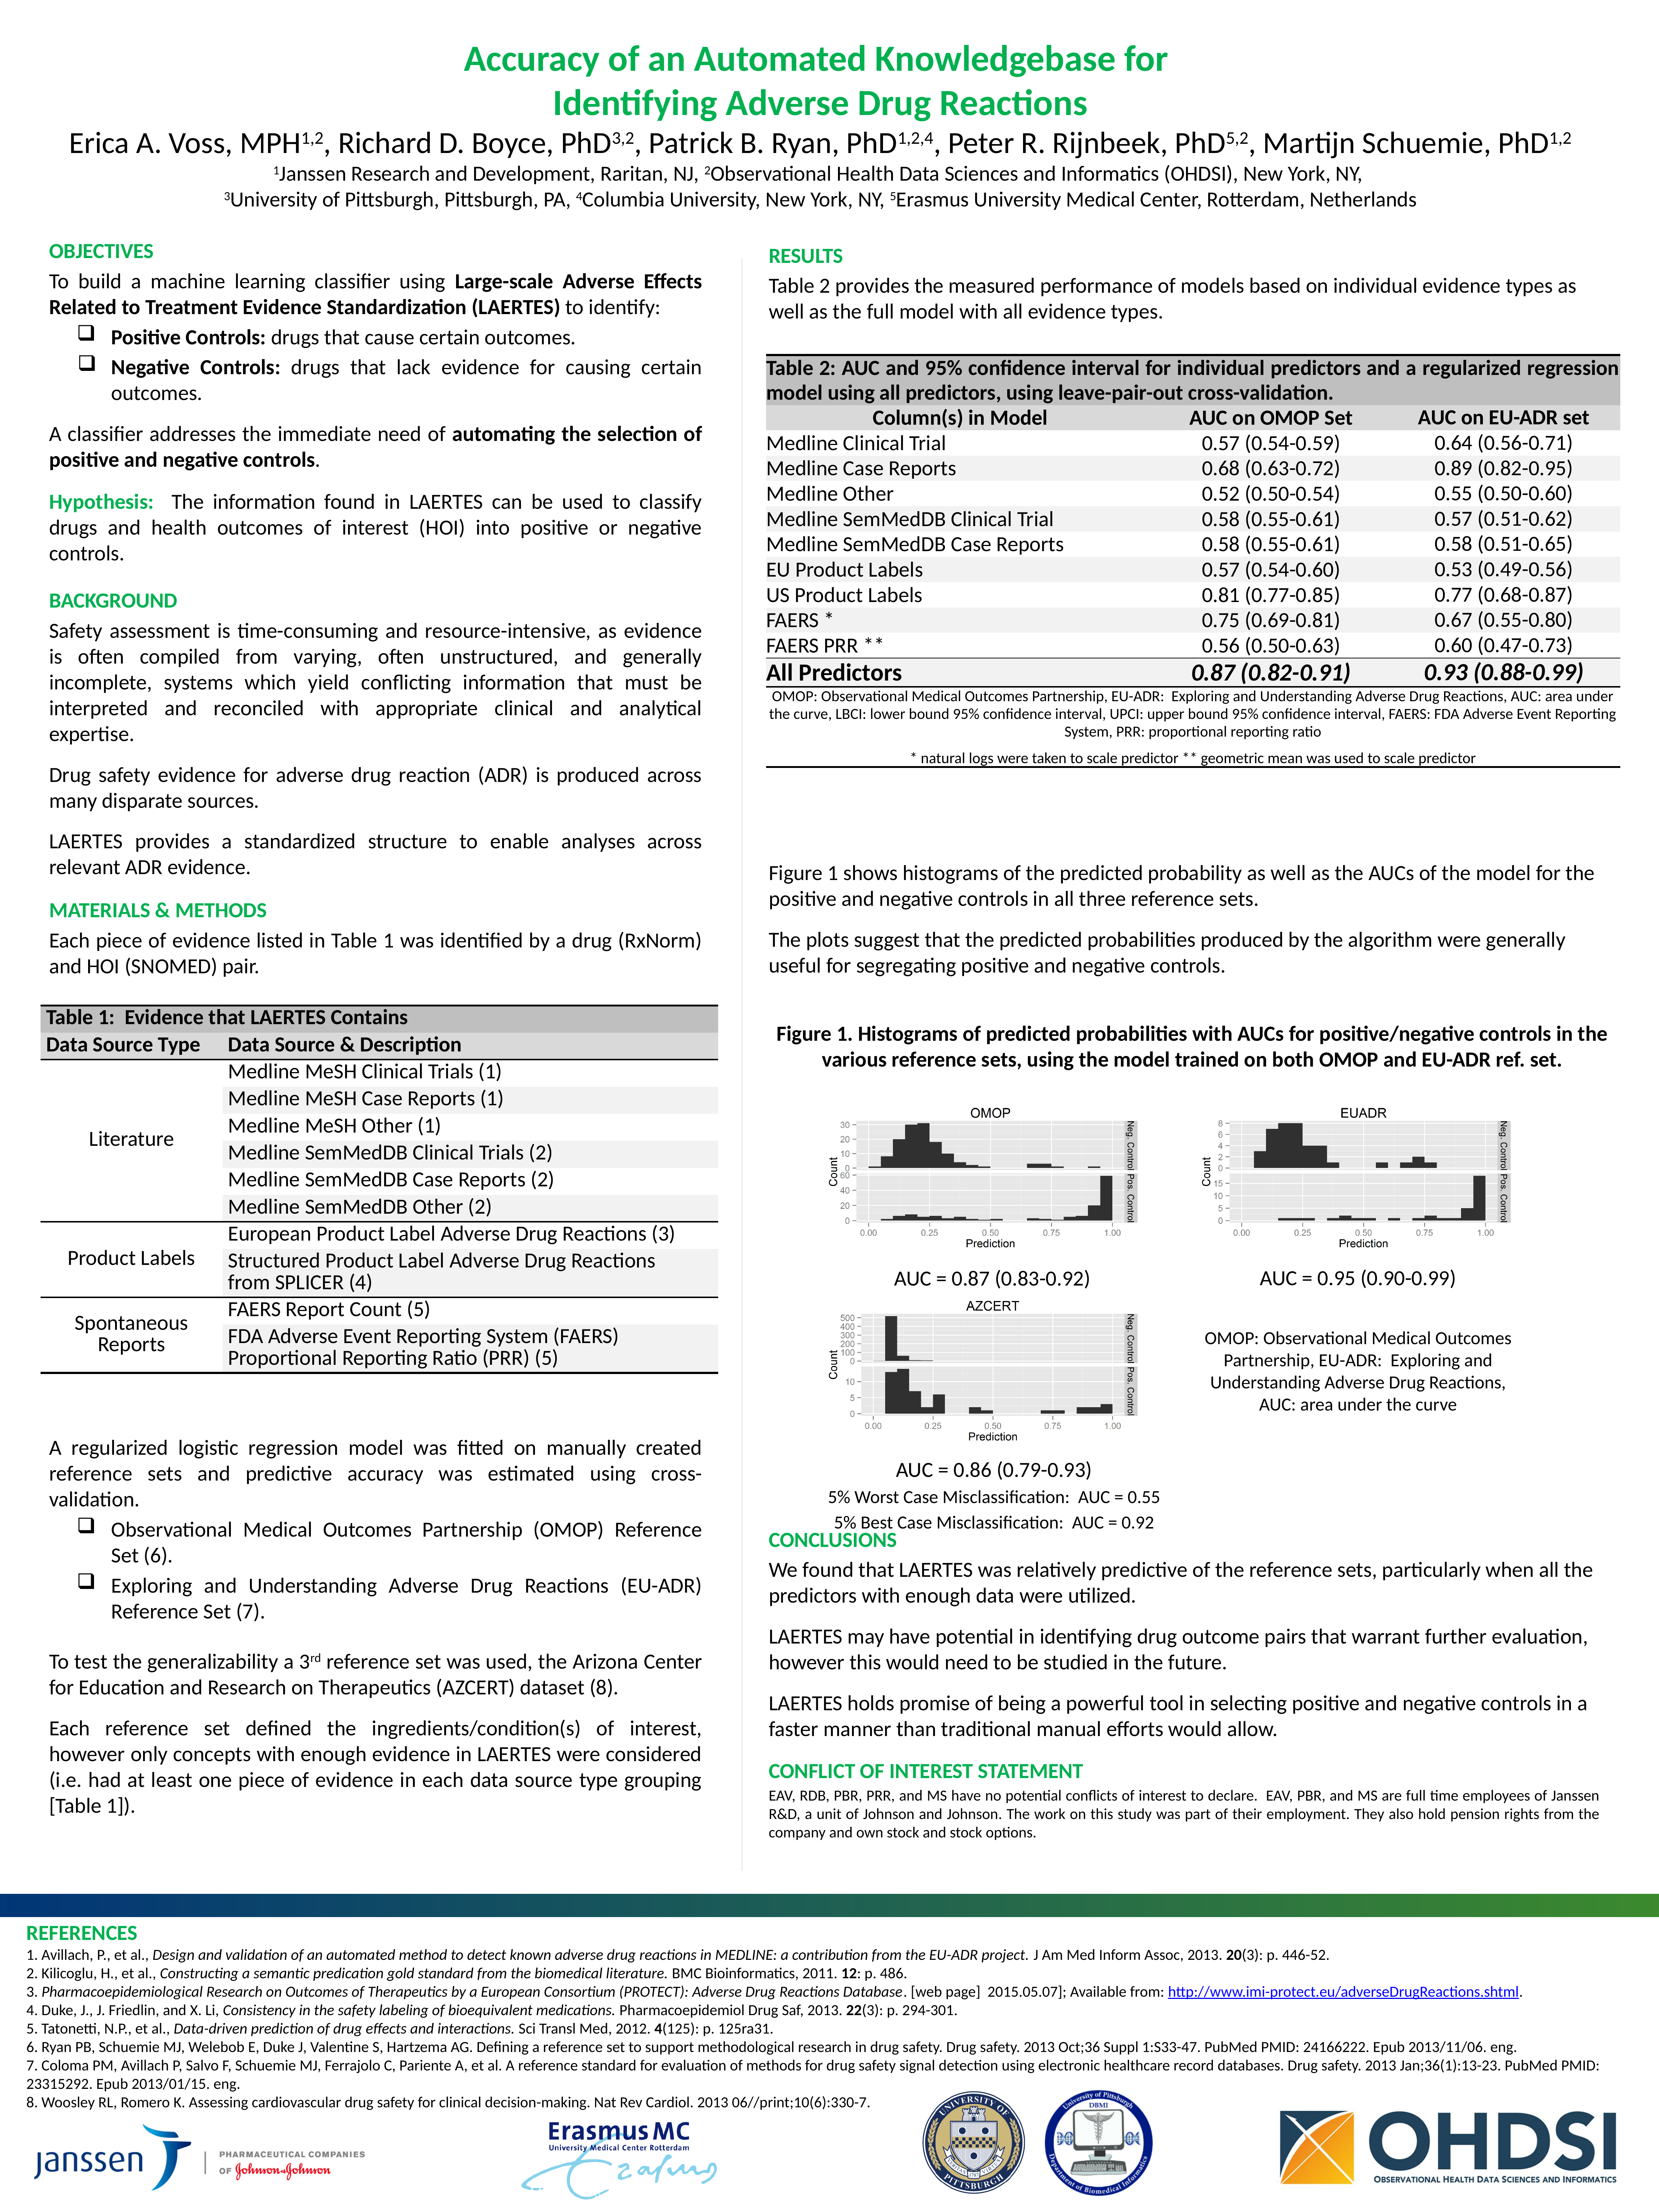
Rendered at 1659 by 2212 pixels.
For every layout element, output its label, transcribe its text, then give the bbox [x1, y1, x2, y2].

table_cell Medline Clinical Trial [766, 430, 1155, 456]
table_cell 0.93 (0.88-0.99) [1388, 658, 1620, 686]
table_cell OMOP: Observational Medical Outcomes Partnership, EU-ADR: Exploring and Understanding Adverse Drug Reactions, AUC: area under the curve, LBCI: lower bound 95% confidence interval, UPCI: upper bound 95% confidence interval, FAERS: FDA Adverse Event Reporting System, PRR: proportional reporting ratio * natural logs were taken to scale predictor ** geometric mean was used to scale predictor [766, 688, 1620, 766]
table_cell Medline MeSH Clinical Trials (1) [223, 1060, 718, 1087]
table_cell Data Source & Description [223, 1033, 718, 1059]
table_cell 0.75 (0.69-0.81) [1155, 608, 1388, 633]
table_cell FAERS * [766, 608, 1155, 633]
picture [521, 2101, 719, 2212]
picture [1262, 2097, 1634, 2191]
list RESULTS Table 2 provides the measured performance of models based on individual evidence types as well as the full model with all evidence types. Figure 1 shows histograms of the predicted probability as well as the AUCs of the model for the positive and negative controls in all three reference sets. The plots suggest that the predicted probabilities produced by the algorithm were generally useful for segregating positive and negative controls. CONCLUSIONS We found that LAERTES was relatively predictive of the reference sets, particularly when all the predictors with enough data were utilized. LAERTES may have potential in identifying drug outcome pairs that warrant further evaluation, however this would need to be studied in the future. LAERTES holds promise of being a powerful tool in selecting positive and negative controls in a faster manner than traditional manual efforts would allow. CONFLICT OF INTEREST STATEMENT EAV, RDB, PBR, PRR, and MS have no potential conflicts of interest to declare. EAV, PBR, and MS are full time employees of Janssen R&D, a unit of Johnson and Johnson. The work on this study was part of their employment. They also hold pension rights from the company and own stock and stock options. [747, 230, 1622, 1894]
table_cell Medline SemMedDB Case Reports [766, 532, 1155, 557]
table_cell Medline MeSH Case Reports (1) [223, 1087, 718, 1114]
table_cell 0.68 (0.63-0.72) [1155, 456, 1388, 481]
table_cell Medline SemMedDB Case Reports (2) [223, 1168, 718, 1195]
text_box [0, 1894, 1659, 1917]
table_cell US Product Labels [766, 582, 1155, 608]
table_cell Medline SemMedDB Clinical Trials (2) [223, 1141, 718, 1168]
table_cell 0.77 (0.68-0.87) [1388, 582, 1620, 608]
table_cell 0.56 (0.50-0.63) [1155, 633, 1388, 658]
table_cell 0.89 (0.82-0.95) [1388, 456, 1620, 481]
table_cell All Predictors [766, 658, 1155, 686]
text_box REFERENCES 1. Avillach, P., et al., Design and validation of an automated method to detect known adverse drug reactions in MEDLINE: a contribution from the EU-ADR project. J Am Med Inform Assoc, 2013. 20(3): p. 446-52. 2. Kilicoglu, H., et al., Constructing a semantic predication gold standard from the biomedical literature. BMC Bioinformatics, 2011. 12: p. 486. 3. Pharmacoepidemiological Research on Outcomes of Therapeutics by a European Consortium (PROTECT): Adverse Drug Reactions Database. [web page] 2015.05.07]; Available from: http://www.imi-protect.eu/adverseDrugReactions.shtml. 4. Duke, J., J. Friedlin, and X. Li, Consistency in the safety labeling of bioequivalent medications. Pharmacoepidemiol Drug Saf, 2013. 22(3): p. 294-301. 5. Tatonetti, N.P., et al., Data-driven prediction of drug effects and interactions. Sci Transl Med, 2012. 4(125): p. 125ra31. 6. Ryan PB, Schuemie MJ, Welebob E, Duke J, Valentine S, Hartzema AG. Defining a reference set to support methodological research in drug safety. Drug safety. 2013 Oct;36 Suppl 1:S33-47. PubMed PMID: 24166222. Epub 2013/11/06. eng. 7. Coloma PM, Avillach P, Salvo F, Schuemie MJ, Ferrajolo C, Pariente A, et al. A reference standard for evaluation of methods for drug safety signal detection using electronic healthcare record databases. Drug safety. 2013 Jan;36(1):13-23. PubMed PMID: 23315292. Epub 2013/01/15. eng. 8. Woosley RL, Romero K. Assessing cardiovascular drug safety for clinical decision-making. Nat Rev Cardiol. 2013 06//print;10(6):330-7. [21, 1916, 1647, 2114]
list OBJECTIVES To build a machine learning classifier using Large-scale Adverse Effects Related to Treatment Evidence Standardization (LAERTES) to identify: Positive Controls: drugs that cause certain outcomes. Negative Controls: drugs that lack evidence for causing certain outcomes. A classifier addresses the immediate need of automating the selection of positive and negative controls. Hypothesis: The information found in LAERTES can be used to classify drugs and health outcomes of interest (HOI) into positive or negative controls. BACKGROUND Safety assessment is time-consuming and resource-intensive, as evidence is often compiled from varying, often unstructured, and generally incomplete, systems which yield conflicting information that must be interpreted and reconciled with appropriate clinical and analytical expertise. Drug safety evidence for adverse drug reaction (ADR) is produced across many disparate sources. LAERTES provides a standardized structure to enable analyses across relevant ADR evidence. MATERIALS & METHODS Each piece of evidence listed in Table 1 was identified by a drug (RxNorm) and HOI (SNOMED) pair. A regularized logistic regression model was fitted on manually created reference sets and predictive accuracy was estimated using cross-validation. Observational Medical Outcomes Partnership (OMOP) Reference Set (6). Exploring and Understanding Adverse Drug Reactions (EU-ADR) Reference Set (7). To test the generalizability a 3rd reference set was used, the Arizona Center for Education and Research on Therapeutics (AZCERT) dataset (8). Each reference set defined the ingredients/condition(s) of interest, however only concepts with enough evidence in LAERTES were considered (i.e. had at least one piece of evidence in each data source type grouping [Table 1]). [27, 226, 724, 1857]
picture [921, 2087, 1026, 2198]
table_cell 0.57 (0.51-0.62) [1388, 506, 1620, 532]
table_cell 0.55 (0.50-0.60) [1388, 481, 1620, 506]
picture [21, 2110, 378, 2205]
table_cell Medline MeSH Other (1) [223, 1114, 718, 1141]
table_cell 0.53 (0.49-0.56) [1388, 557, 1620, 582]
table_cell 0.58 (0.51-0.65) [1388, 532, 1620, 557]
table_cell FAERS Report Count (5) [223, 1298, 718, 1325]
table_cell 0.57 (0.54-0.60) [1155, 557, 1388, 582]
table_cell Spontaneous Reports [41, 1298, 223, 1372]
table_cell Column(s) in Model [766, 405, 1155, 430]
table_cell Literature [41, 1060, 223, 1221]
table_cell AUC on EU-ADR set [1388, 405, 1620, 430]
table_cell 0.52 (0.50-0.54) [1155, 481, 1388, 506]
table_cell 0.67 (0.55-0.80) [1388, 608, 1620, 633]
table_cell FDA Adverse Event Reporting System (FAERS) Proportional Reporting Ratio (PRR) (5) [223, 1325, 718, 1372]
table_cell Medline SemMedDB Clinical Trial [766, 506, 1155, 532]
picture [1040, 2087, 1155, 2198]
table_cell EU Product Labels [766, 557, 1155, 582]
table_cell 0.58 (0.55-0.61) [1155, 506, 1388, 532]
table_header Table 1: Evidence that LAERTES Contains [41, 1006, 718, 1033]
table_cell 0.87 (0.82-0.91) [1155, 658, 1388, 686]
table_cell Structured Product Label Adverse Drug Reactions from SPLICER (4) [223, 1249, 718, 1297]
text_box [764, 1016, 1621, 1536]
table_cell 0.64 (0.56-0.71) [1388, 430, 1620, 456]
table_cell Product Labels [41, 1222, 223, 1297]
table_cell Medline SemMedDB Other (2) [223, 1195, 718, 1221]
table_header Table 2: AUC and 95% confidence interval for individual predictors and a regularized regression model using all predictors, using leave-pair-out cross-validation. [766, 356, 1620, 405]
table_cell 0.60 (0.47-0.73) [1388, 633, 1620, 658]
table_cell FAERS PRR ** [766, 633, 1155, 658]
table_cell European Product Label Adverse Drug Reactions (3) [223, 1222, 718, 1249]
title Accuracy of an Automated Knowledgebase for Identifying Adverse Drug Reactions Erica A. Voss, MPH1,2, Richard D. Boyce, PhD3,2, Patrick B. Ryan, PhD1,2,4, Peter R. Rijnbeek, PhD5,2, Martijn Schuemie, PhD1,2 1Janssen Research and Development, Raritan, NJ, 2Observational Health Data Sciences and Informatics (OHDSI), New York, NY, 3University of Pittsburgh, Pittsburgh, PA, 4Columbia University, New York, NY, 5Erasmus University Medical Center, Rotterdam, Netherlands [18, 23, 1623, 226]
table_cell AUC on OMOP Set [1155, 405, 1388, 430]
table_cell 0.58 (0.55-0.61) [1155, 532, 1388, 557]
table_cell Data Source Type [41, 1033, 223, 1059]
table_cell Medline Other [766, 481, 1155, 506]
table_cell Medline Case Reports [766, 456, 1155, 481]
table_cell 0.57 (0.54-0.59) [1155, 430, 1388, 456]
table_cell 0.81 (0.77-0.85) [1155, 582, 1388, 608]
